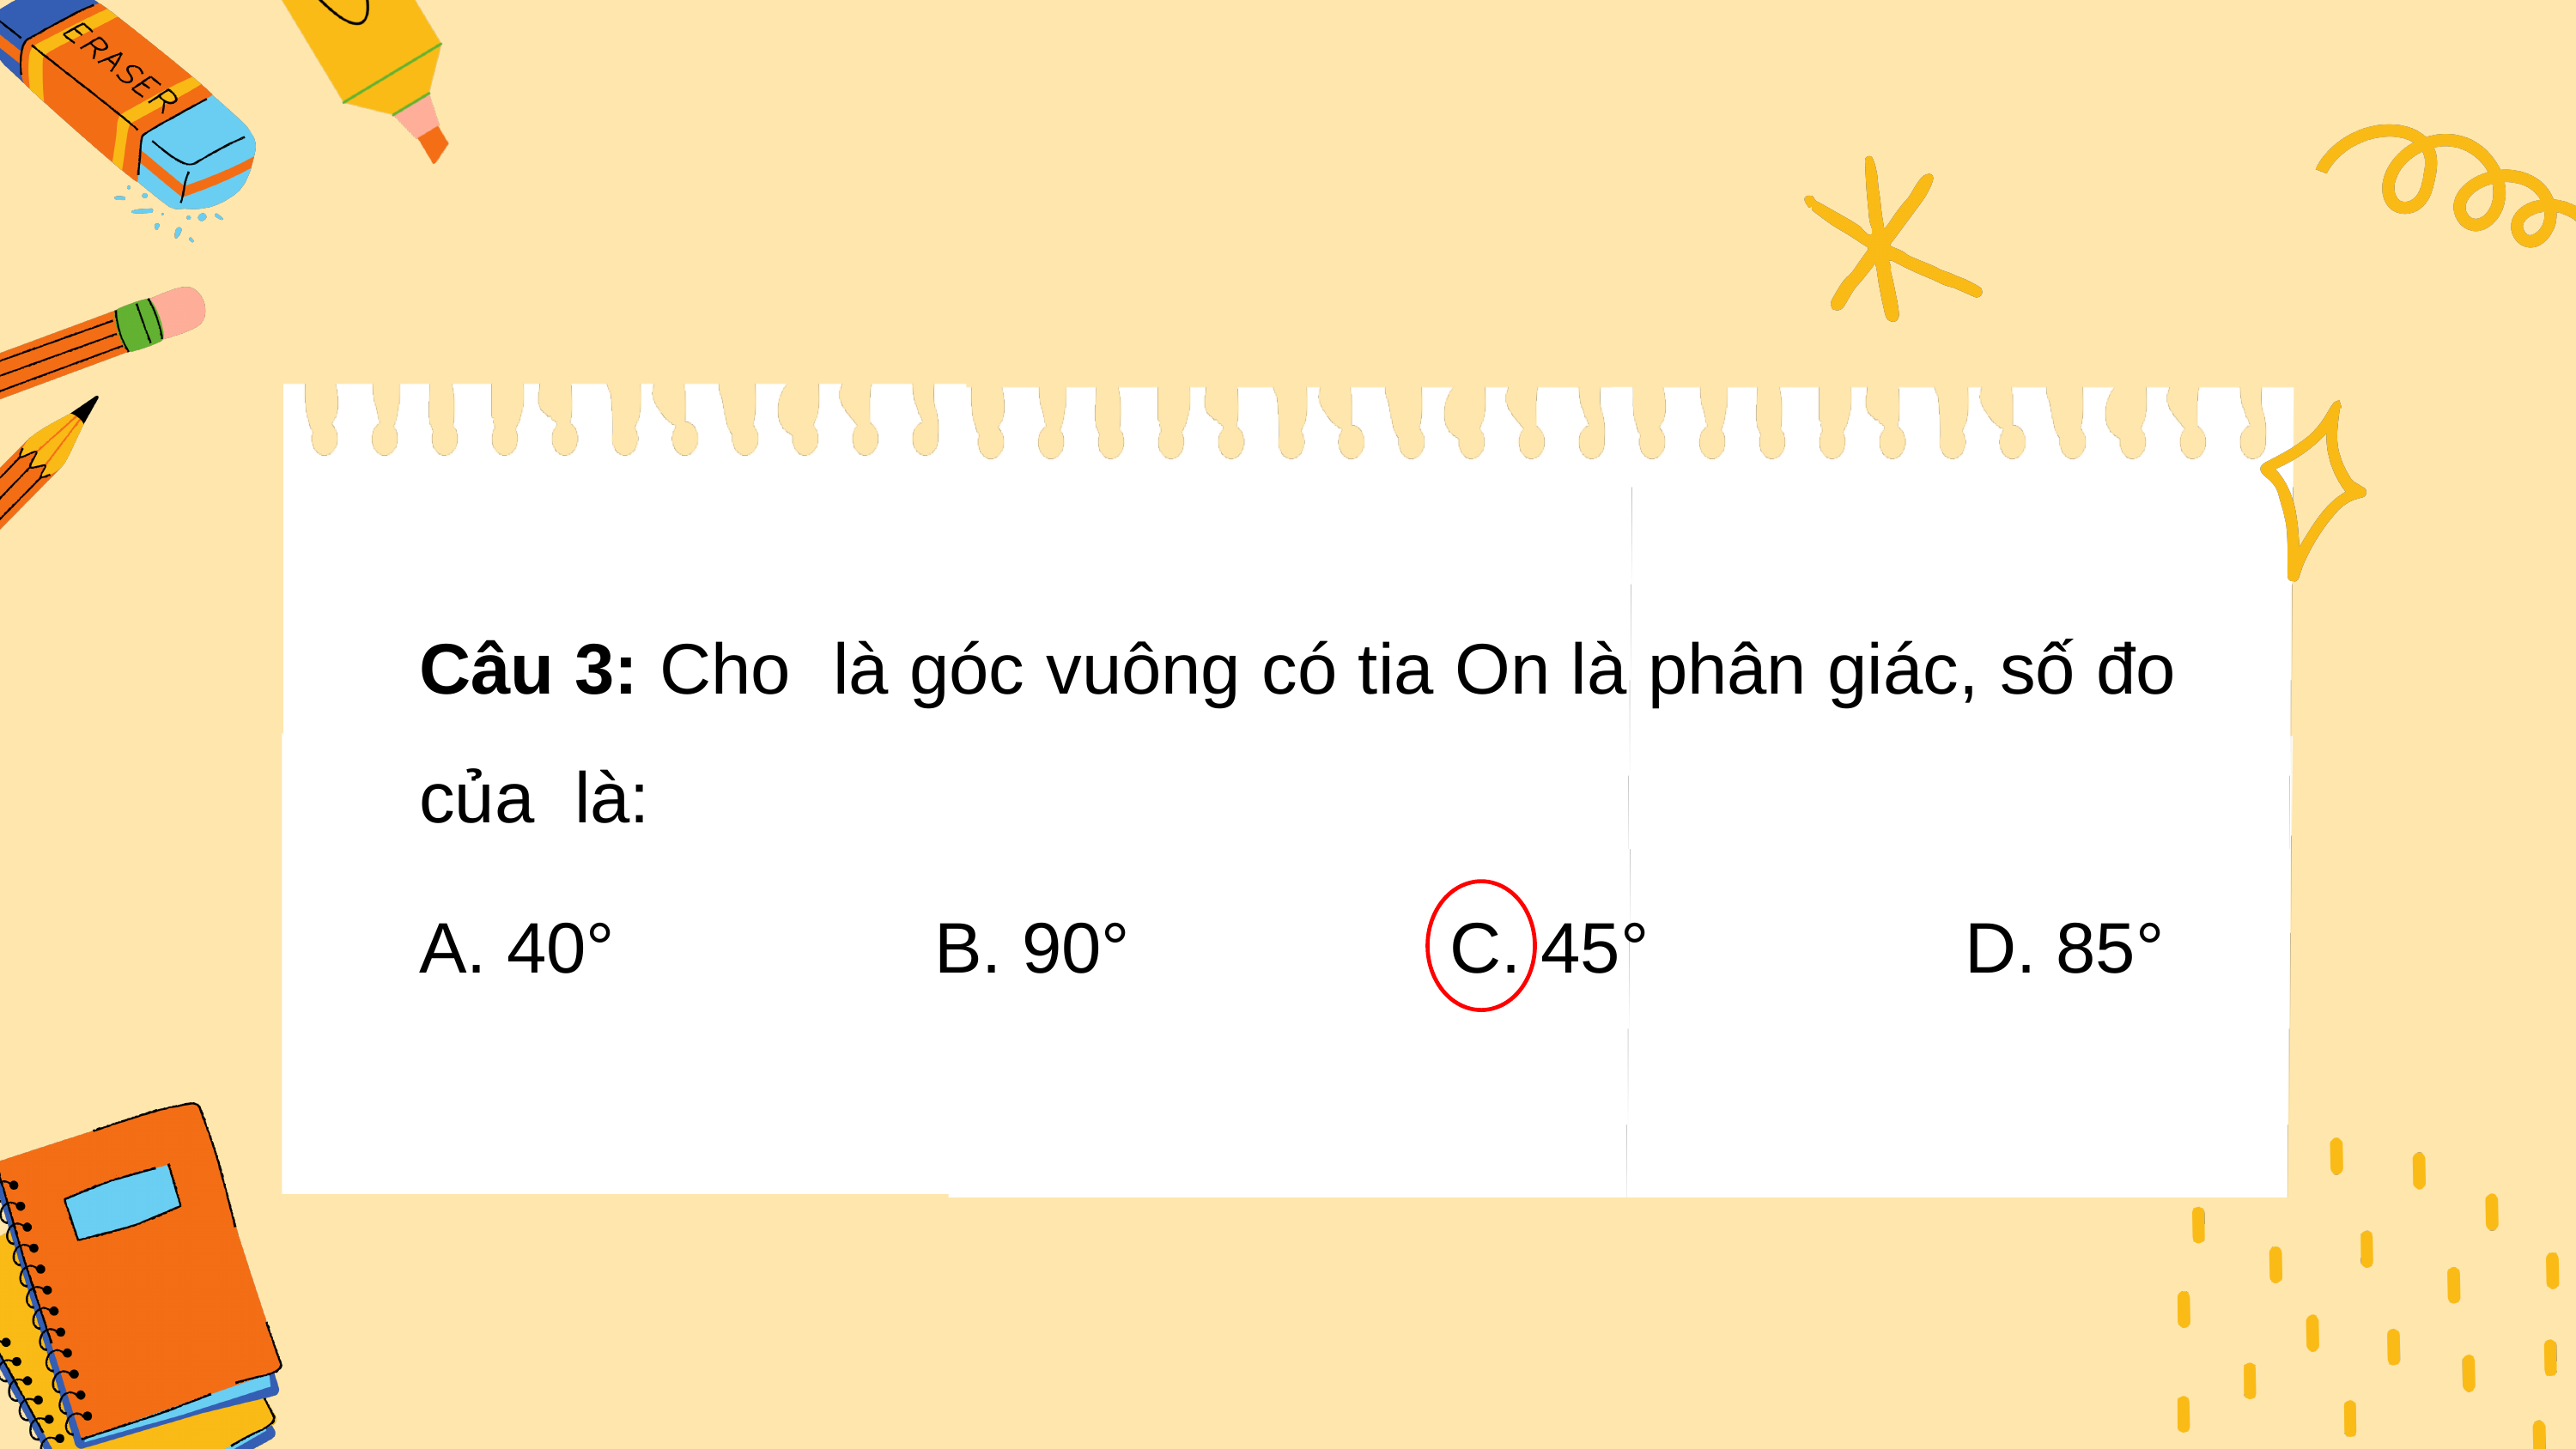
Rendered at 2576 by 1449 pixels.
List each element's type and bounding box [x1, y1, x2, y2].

picture [2255, 392, 2381, 591]
text_box [282, 383, 2294, 1197]
picture [2312, 90, 2576, 281]
picture [1804, 155, 1983, 322]
picture [0, 1032, 402, 1449]
picture [2177, 1136, 2576, 1449]
picture [0, 0, 506, 277]
picture [0, 285, 211, 558]
